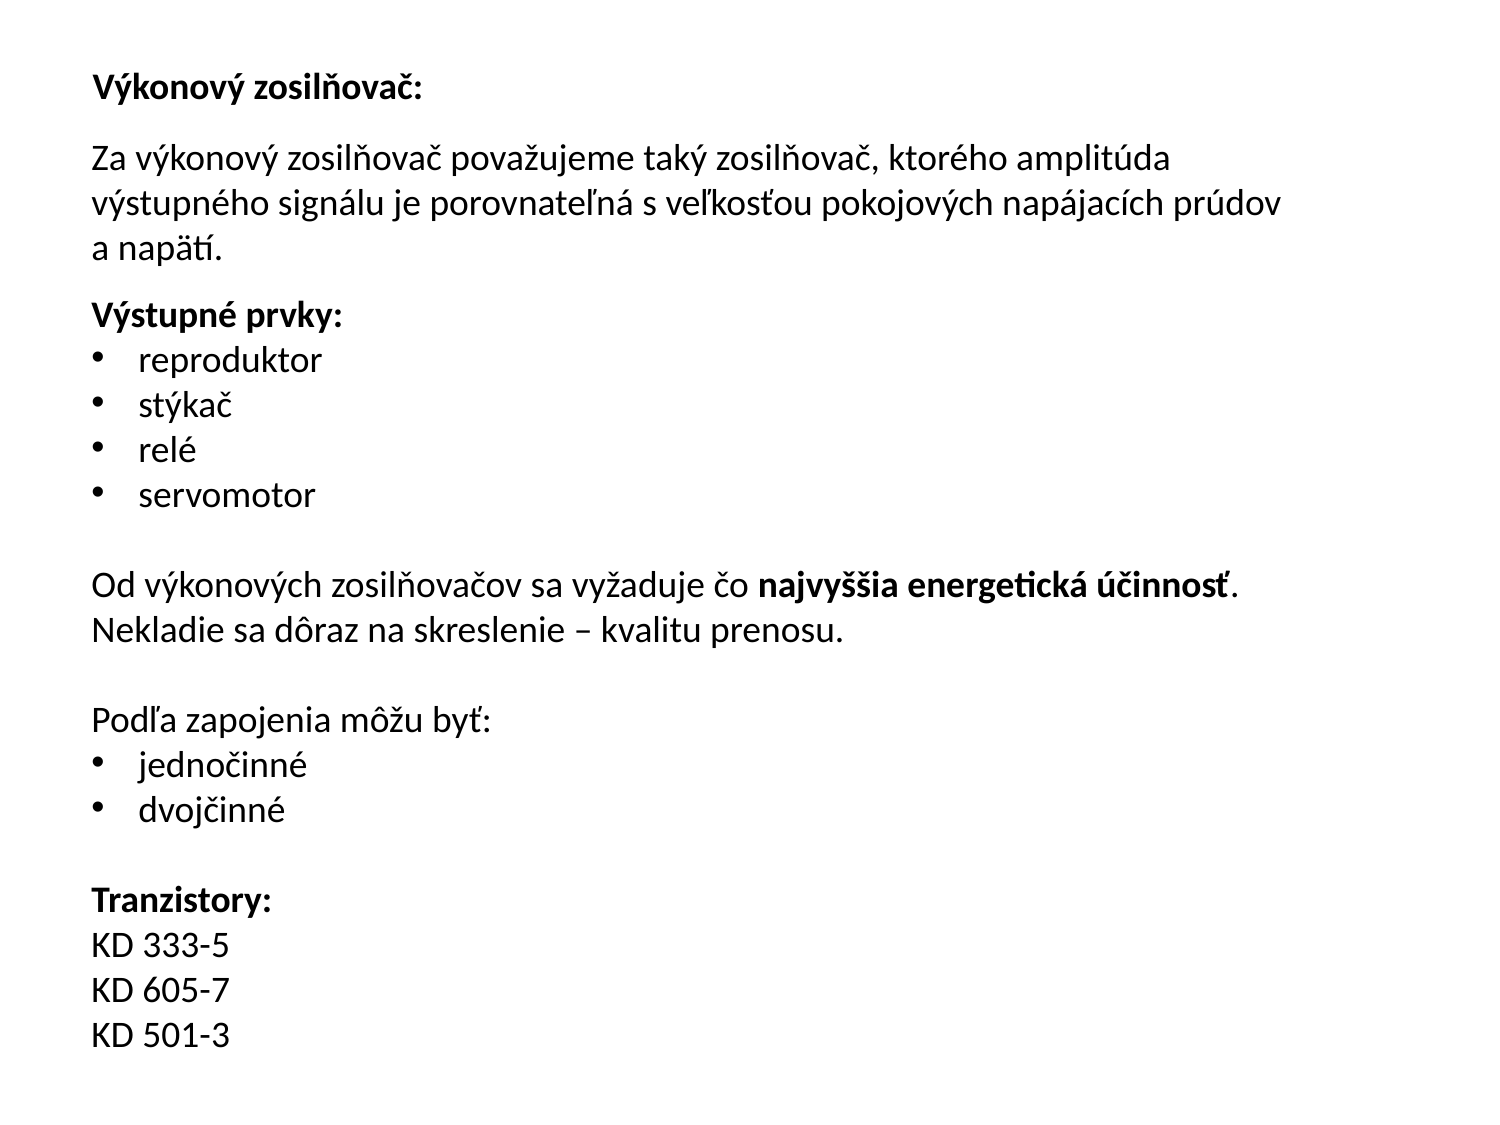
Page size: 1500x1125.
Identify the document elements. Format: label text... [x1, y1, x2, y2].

text_box Výkonový zosilňovač: [77, 54, 439, 115]
text_box Za výkonový zosilňovač považujeme taký zosilňovač, ktorého amplitúda výstupného signálu je porovnateľná s veľkosťou pokojových napájacích prúdov a napätí. [76, 125, 1424, 276]
text_box Výstupné prvky: reproduktor stýkač relé servomotor Od výkonových zosilňovačov sa vyžaduje čo najvyššia energetická účinnosť. Nekladie sa dôraz na skreslenie – kvalitu prenosu. Podľa zapojenia môžu byť: jednočinné dvojčinné Tranzistory: KD 333-5 KD 605-7 KD 501-3 [76, 282, 1412, 1062]
